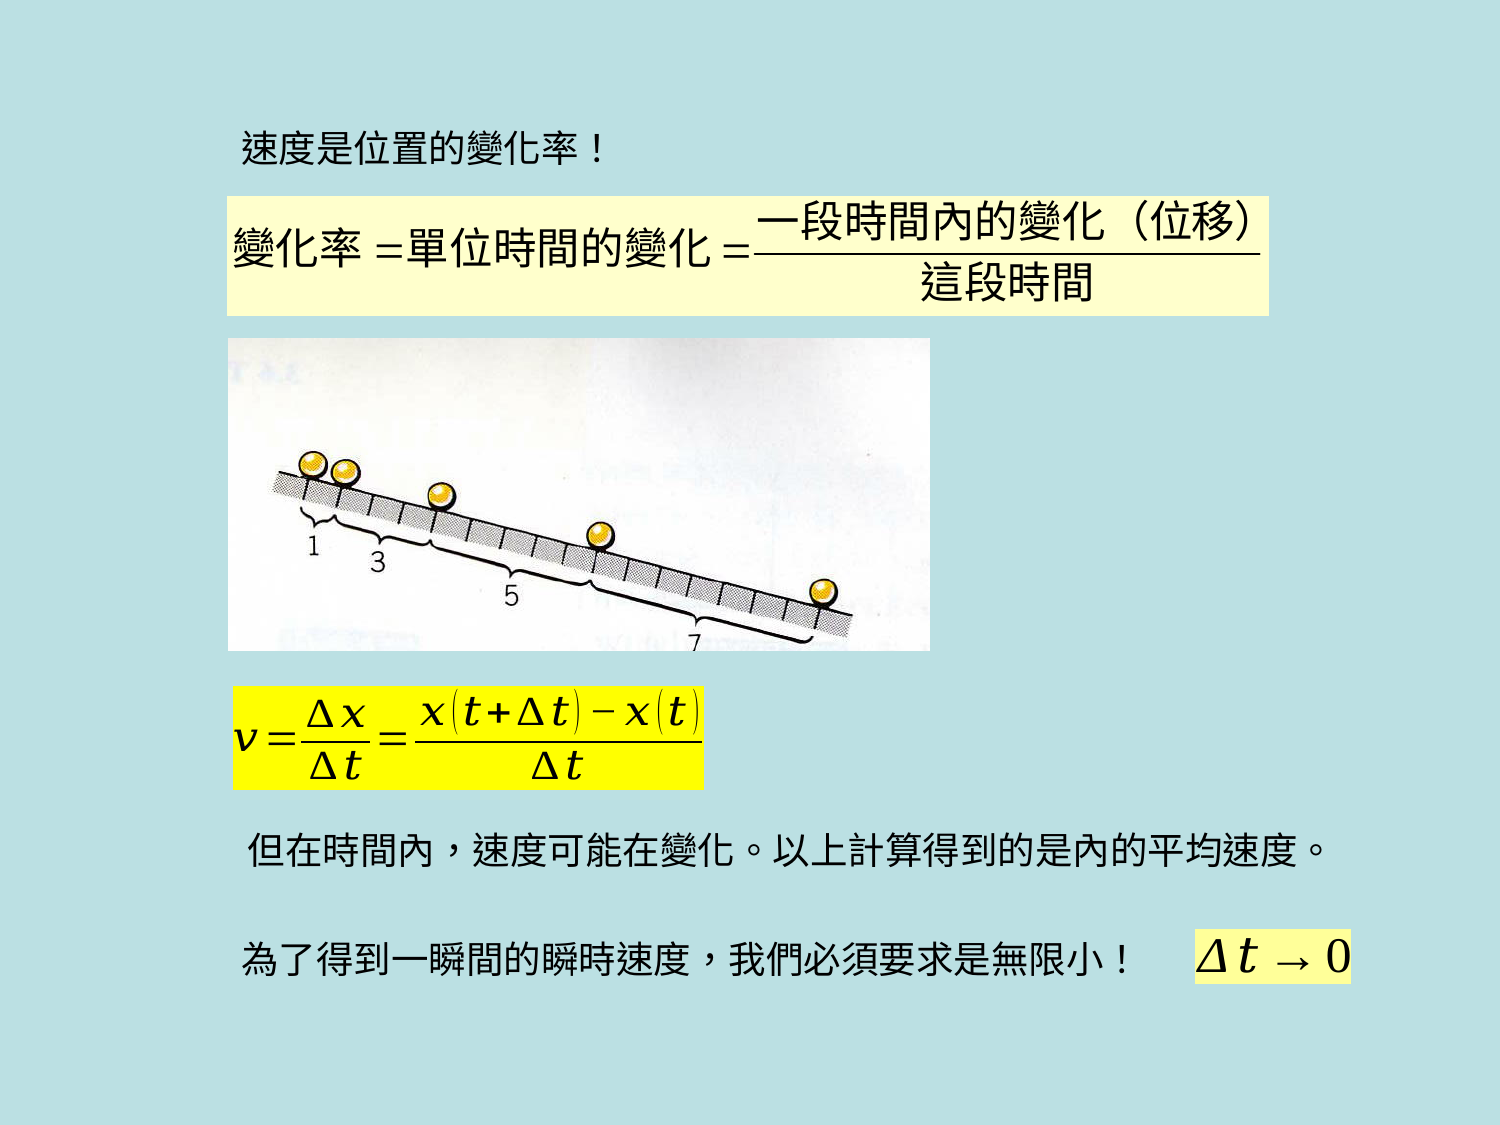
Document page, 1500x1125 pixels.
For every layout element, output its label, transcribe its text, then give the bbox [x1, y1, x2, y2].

picture [227, 337, 930, 651]
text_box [226, 195, 1270, 316]
text_box 速度是位置的變化率！ [226, 117, 676, 178]
